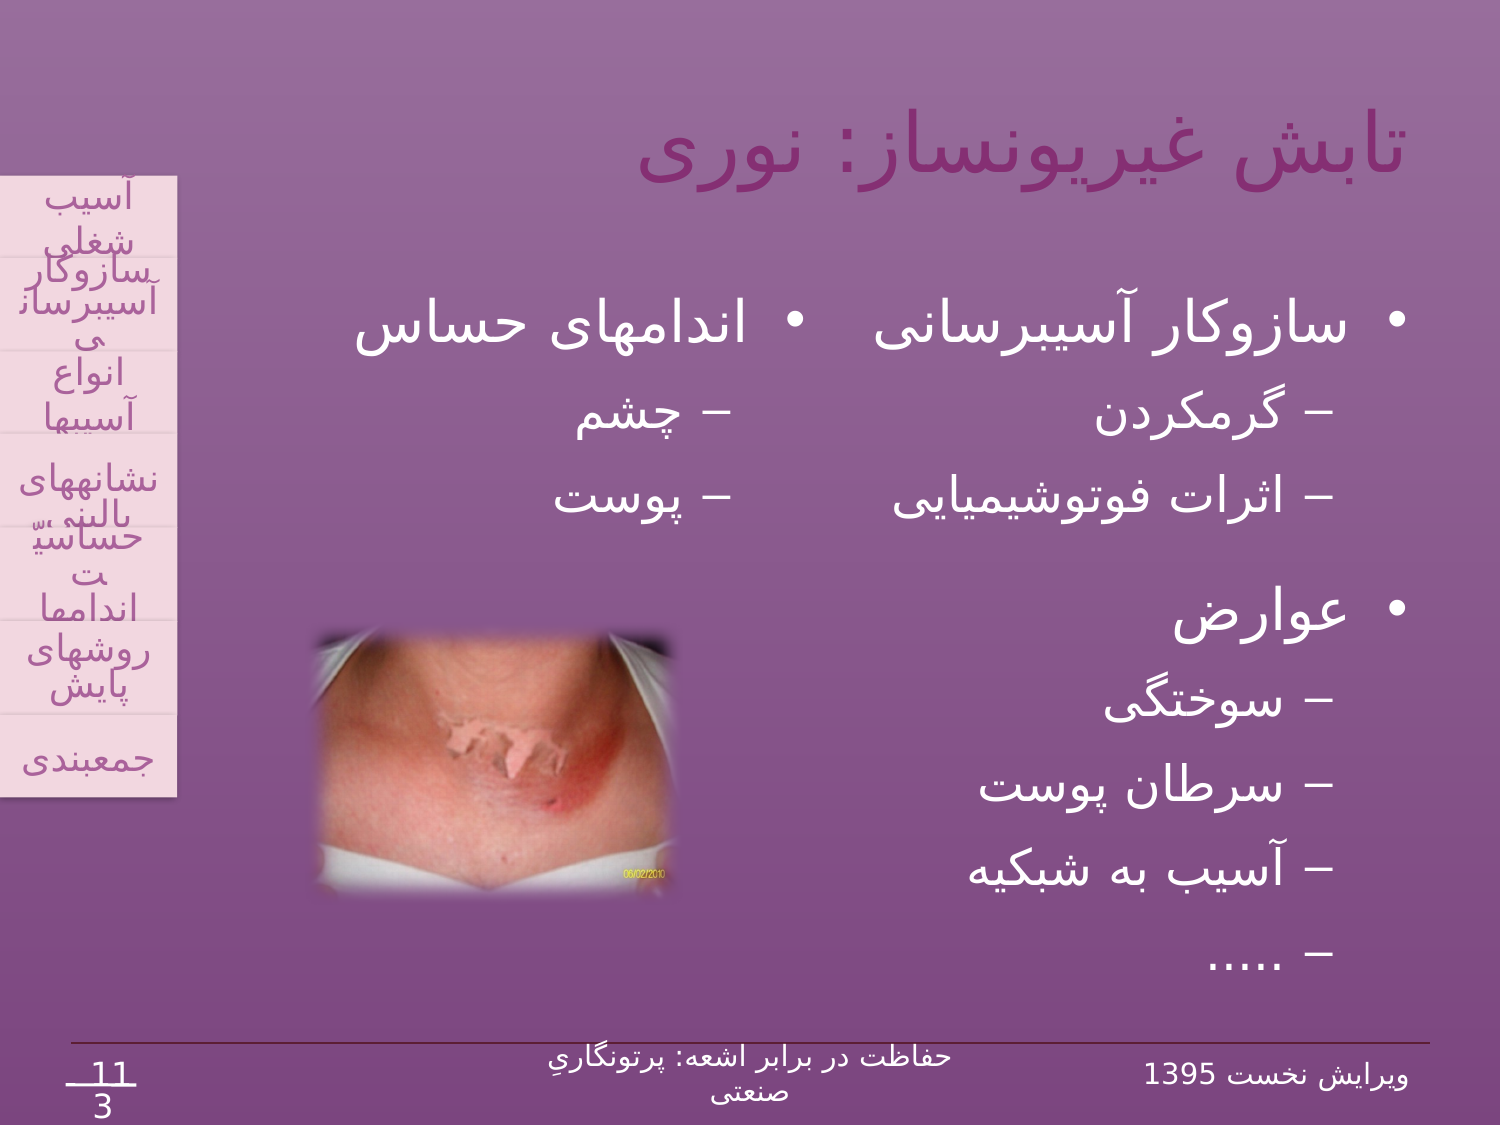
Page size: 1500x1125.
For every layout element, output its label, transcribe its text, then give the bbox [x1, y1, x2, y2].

title تابش غیریون‏ساز: نوری [75, 45, 1425, 233]
slide_number ویرایش نخست 1395 [1074, 1051, 1425, 1103]
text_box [0, 175, 178, 798]
footer حفاظت در برابر اشعه: پرتونگاریِ صنعتی [512, 1051, 988, 1103]
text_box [65, 1077, 137, 1125]
text_box عوارض سوختگی سرطان پوست آسیب به شبکیه ..... [831, 550, 1423, 985]
list اندام‏های حساس چشم پوست [229, 262, 821, 540]
slide_number 11 [75, 1051, 425, 1103]
list سازوکار آسیب‏رسانی گرم‏کردن اثرات فوتوشیمیایی [832, 262, 1423, 540]
picture [304, 620, 684, 906]
